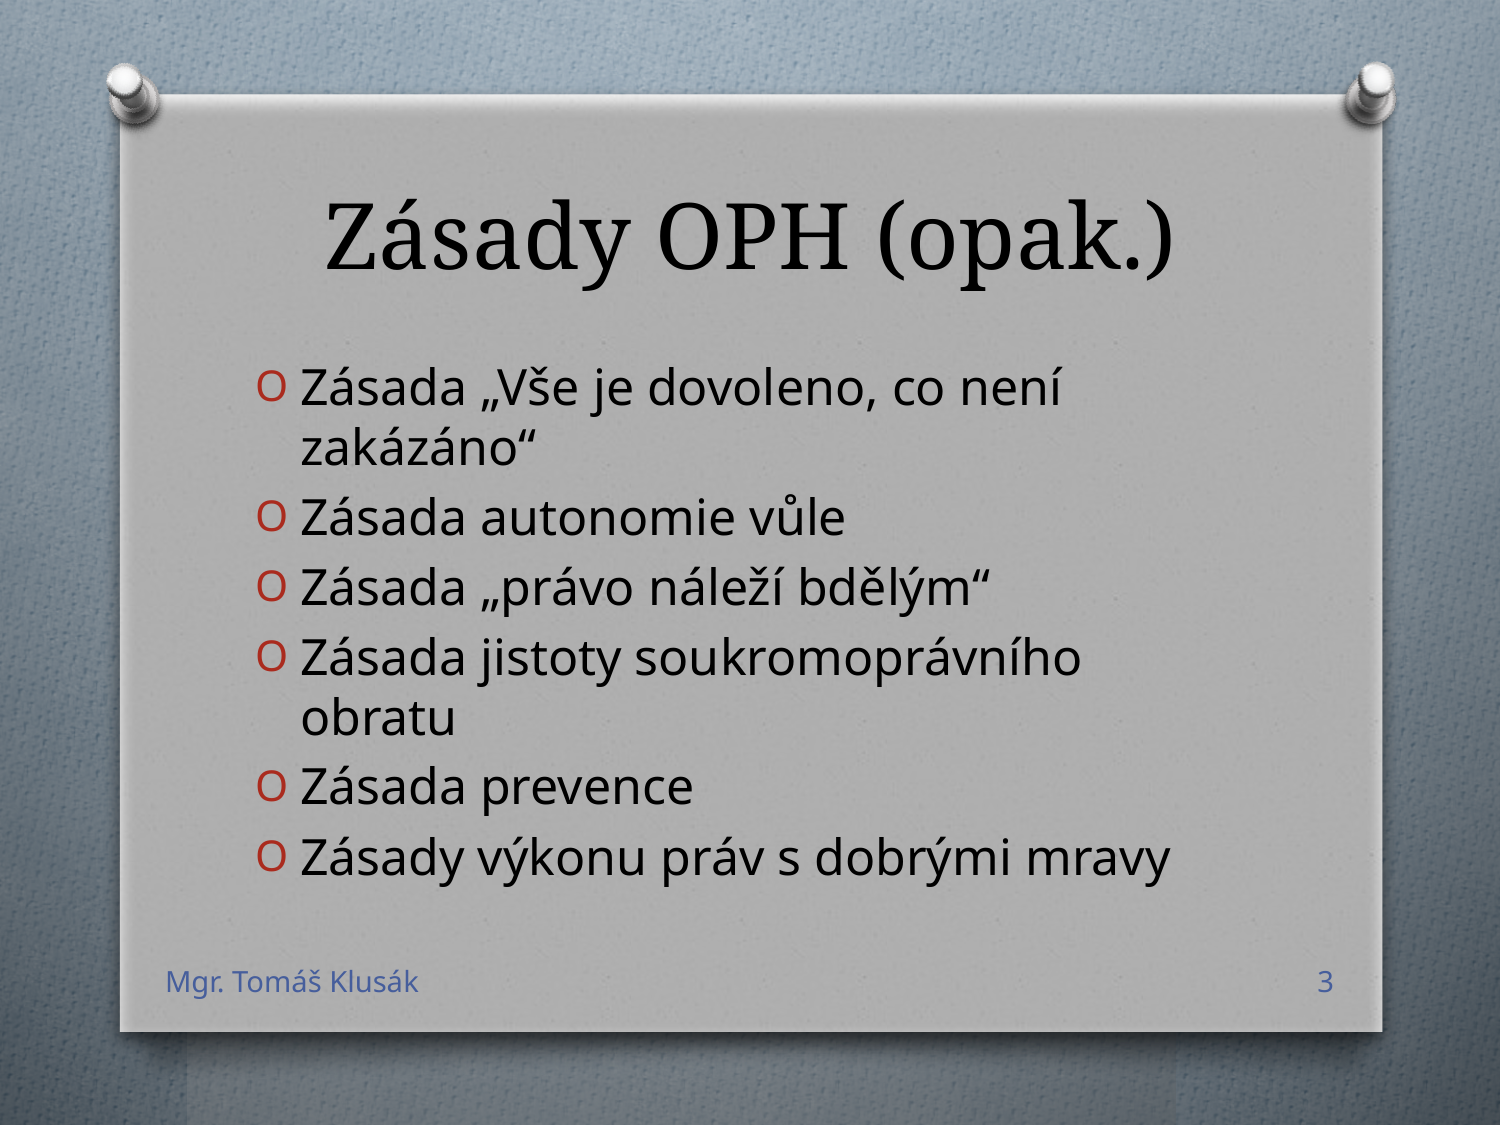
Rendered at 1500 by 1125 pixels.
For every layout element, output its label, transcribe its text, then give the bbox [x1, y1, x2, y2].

list Zásada „Vše je dovoleno, co není zakázáno“ Zásada autonomie vůle Zásada „právo náleží bdělým“ Zásada jistoty soukromoprávního obratu Zásada prevence Zásady výkonu práv s dobrými mravy [240, 347, 1257, 939]
picture [1317, 35, 1439, 156]
slide_number 3 [1258, 952, 1350, 1013]
picture [75, 29, 198, 153]
footer Mgr. Tomáš Klusák [150, 952, 1059, 1013]
title Zásady OPH (opak.) [179, 134, 1323, 332]
